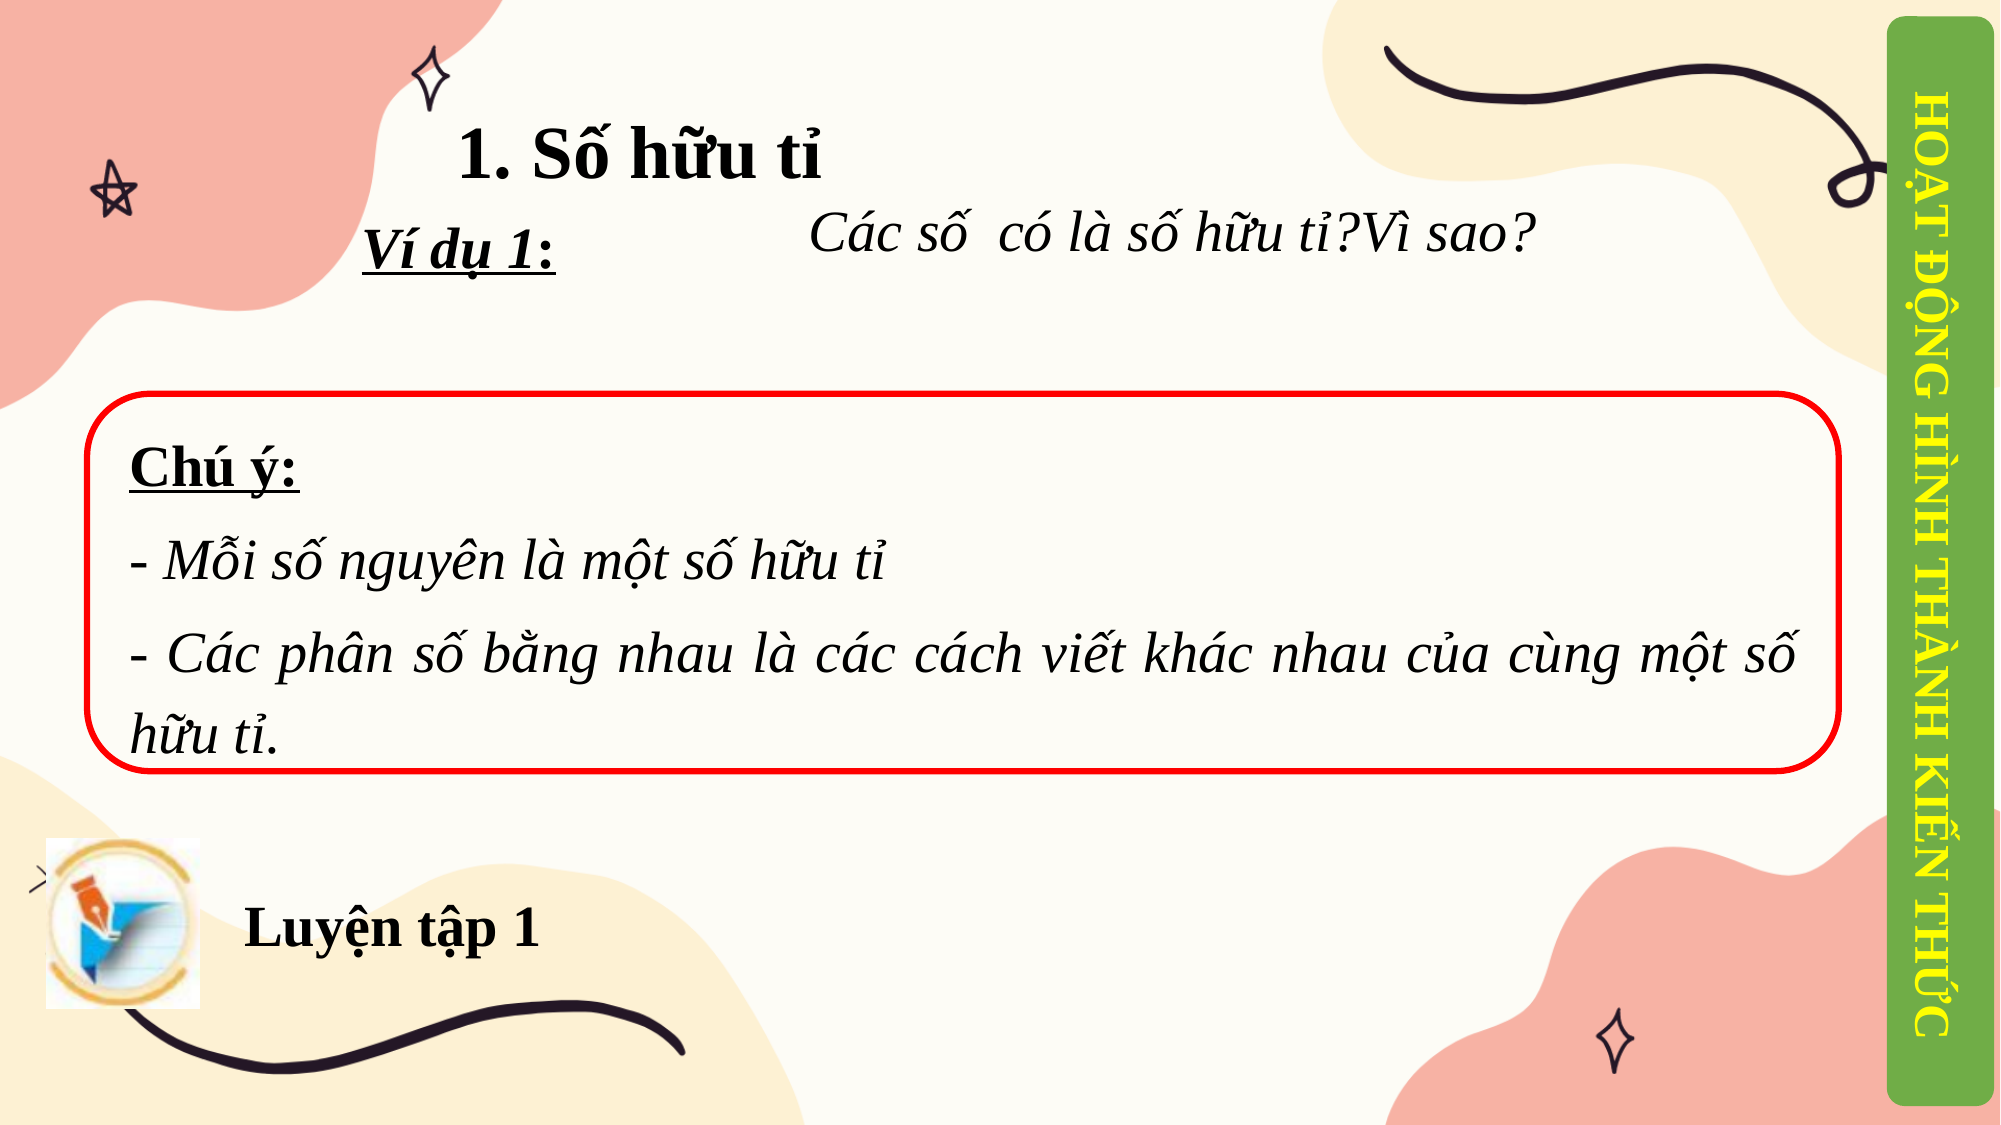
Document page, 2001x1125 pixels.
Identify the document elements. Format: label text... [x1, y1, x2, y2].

text_box [86, 392, 1840, 762]
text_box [1375, 527, 2000, 636]
text_box Luyện tập 1 [229, 880, 600, 966]
text_box Chú ý: - Mỗi số nguyên là một số hữu tỉ - Các phân số bằng nhau là các cách viết khác nhau của cùng một số hữu tỉ. [114, 410, 1813, 773]
picture [0, 0, 2001, 1125]
text_box Ví dụ 1: [346, 202, 584, 288]
text_box 1. Số hữu tỉ [434, 50, 873, 187]
